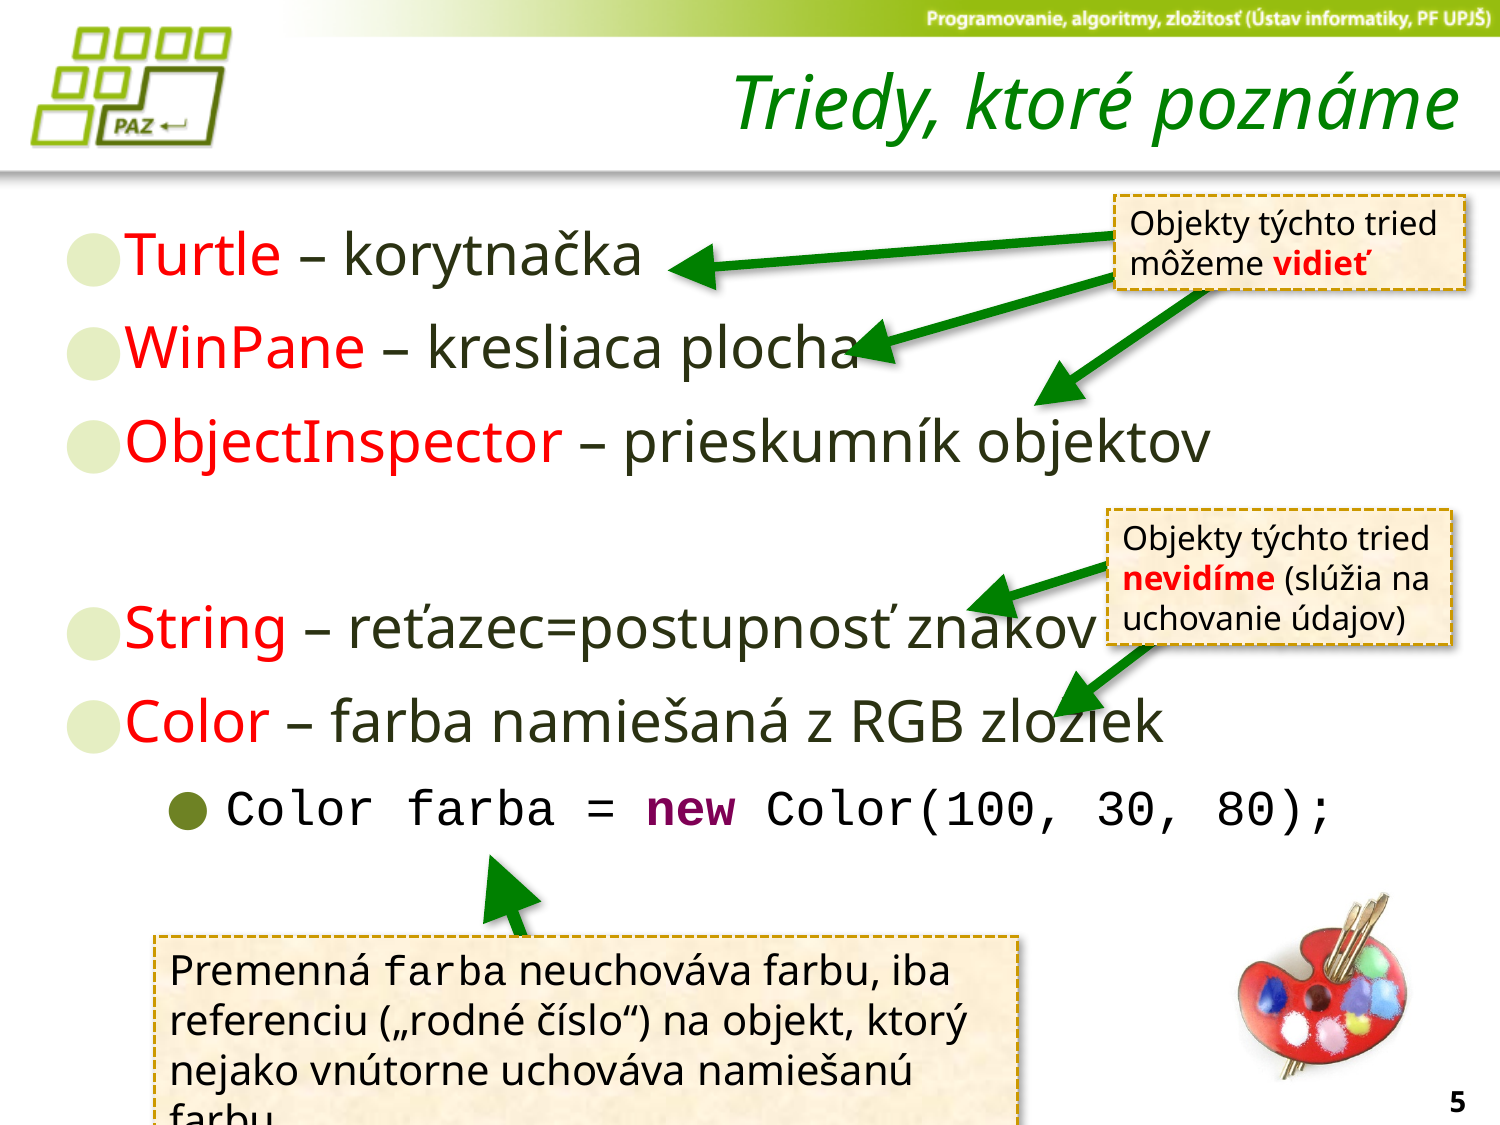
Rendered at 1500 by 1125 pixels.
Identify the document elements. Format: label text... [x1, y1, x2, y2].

text_box [1052, 655, 1136, 718]
text_box [966, 566, 1105, 614]
text_box [667, 235, 1112, 280]
title Triedy, ktoré poznáme [343, 46, 1477, 135]
list Turtle – korytnačka WinPane – kresliaca plocha ObjectInspector – prieskumník objektov String – reťazec=postupnosť znakov Color – farba namiešaná z RGB zložiek Color farba = new Color(100, 30, 80); [48, 209, 1456, 1080]
text_box [1033, 299, 1191, 406]
text_box Premenná farba neuchováva farbu, iba referenciu („rodné číslo“) na objekt, ktorý nejako vnútorne uchováva namiešanú farbu. [154, 936, 1018, 1125]
text_box Objekty týchto tried nevidíme (slúžia na uchovanie údajov) [1107, 509, 1452, 645]
text_box Objekty týchto tried môžeme vidieť [1114, 195, 1465, 290]
text_box [844, 277, 1112, 359]
picture [0, 0, 1500, 1125]
text_box [487, 854, 521, 934]
